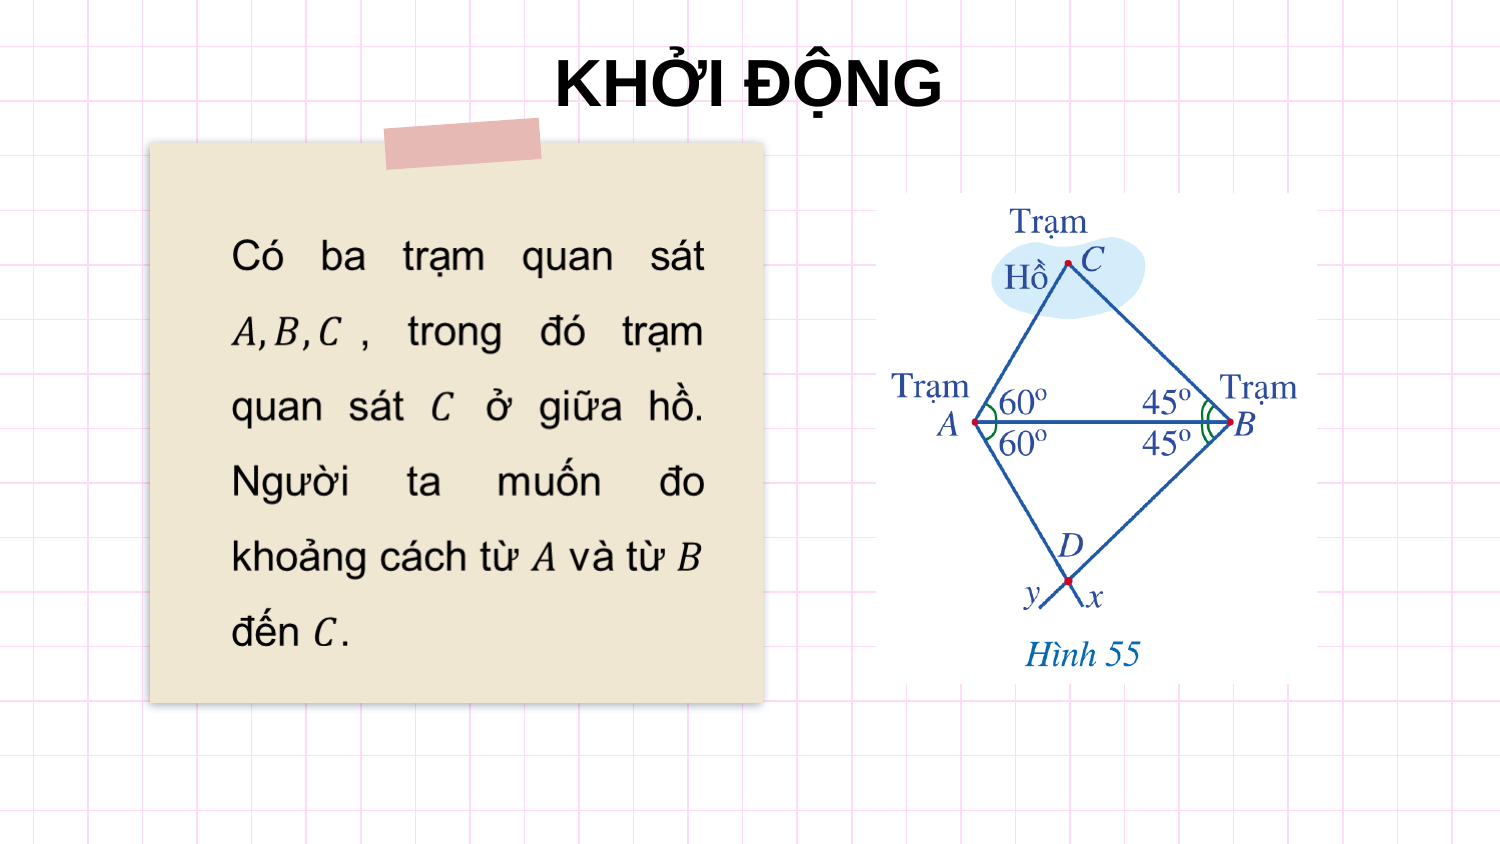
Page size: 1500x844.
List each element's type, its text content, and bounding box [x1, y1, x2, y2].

text_box KHỞI ĐỘNG [428, 32, 1071, 128]
picture [875, 193, 1318, 684]
text_box [216, 206, 720, 667]
